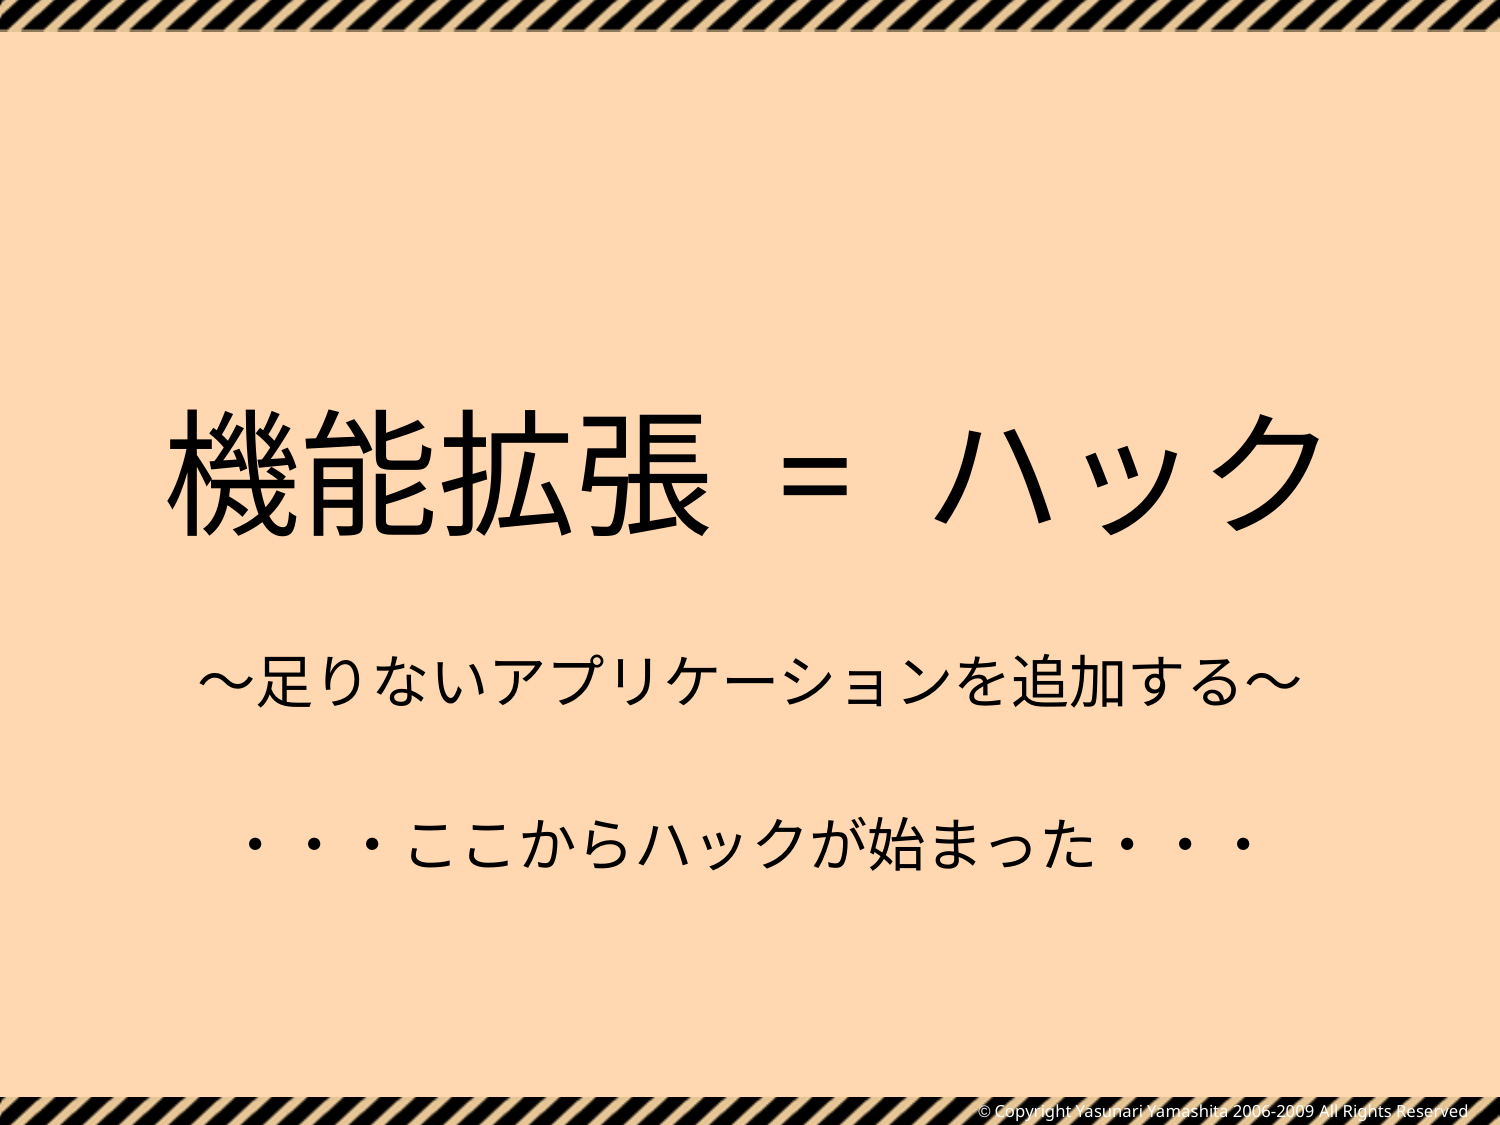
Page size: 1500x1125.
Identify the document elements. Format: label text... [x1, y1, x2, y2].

picture [0, 0, 1500, 32]
title 機能拡張 = ハック [112, 349, 1388, 591]
subtitle ～足りないアプリケーションを追加する～ ・・・ここからハックが始まった・・・ [123, 637, 1377, 926]
picture [0, 1097, 1500, 1125]
